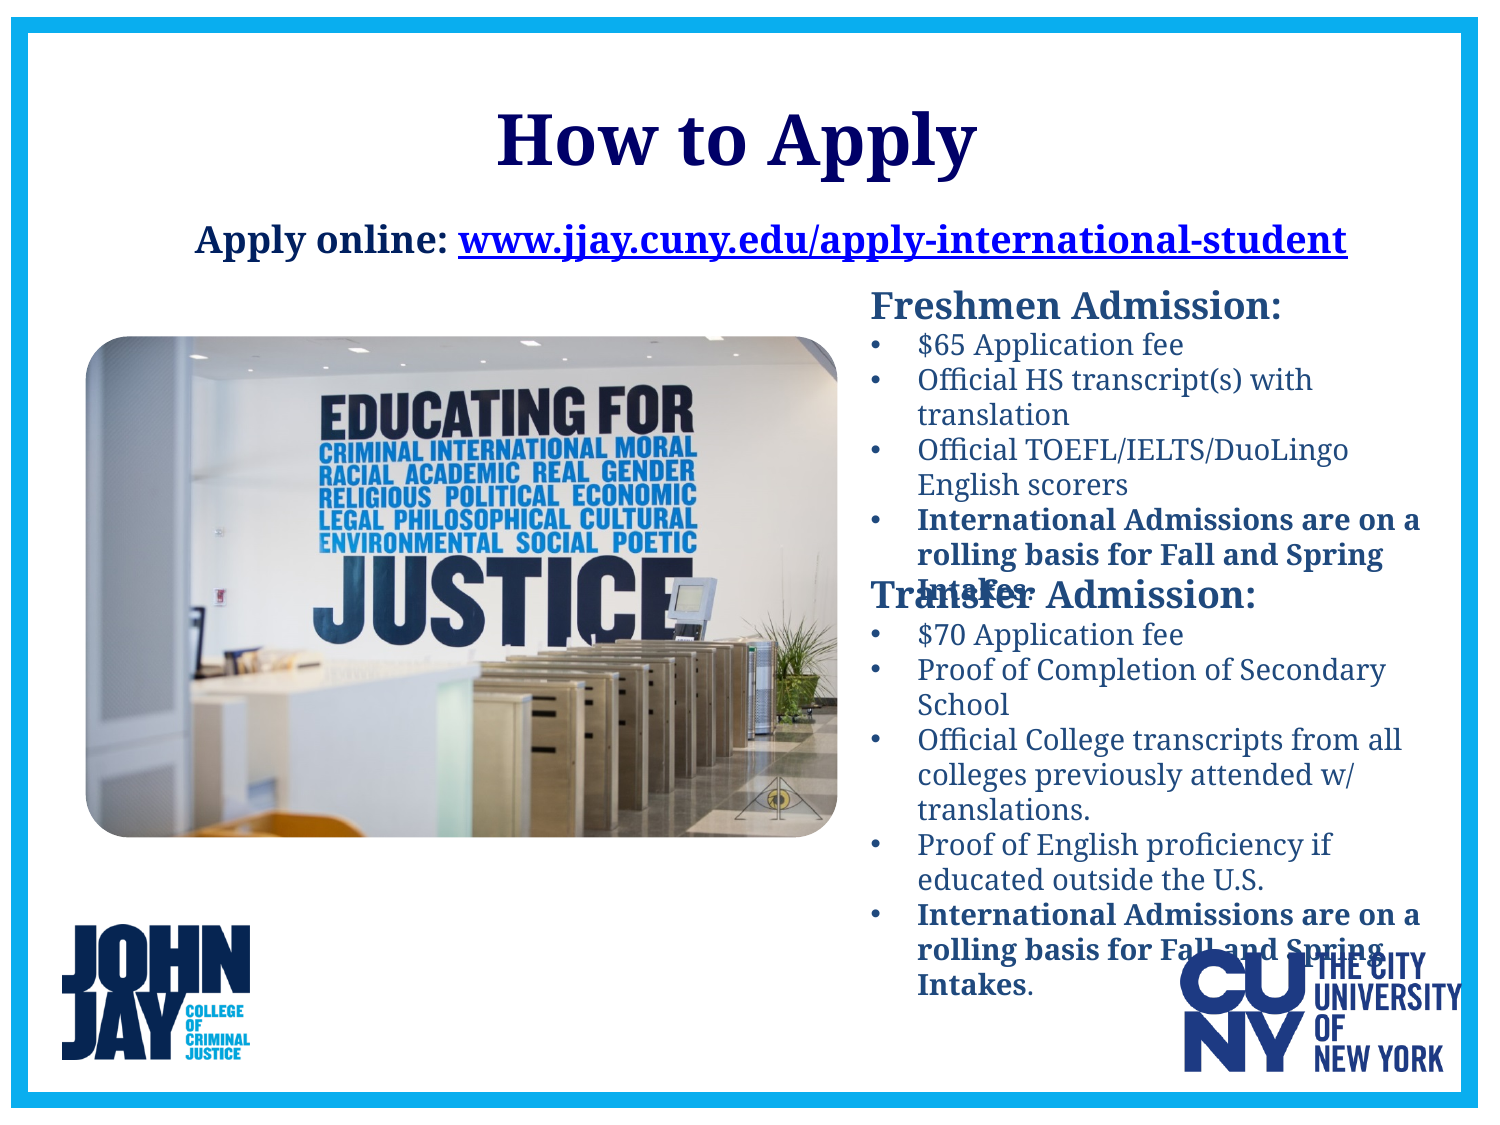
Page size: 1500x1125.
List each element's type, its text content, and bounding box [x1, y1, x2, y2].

picture [85, 336, 838, 838]
text_box Freshmen Admission: $65 Application fee Official HS transcript(s) with translation Official TOEFL/IELTS/DuoLingo English scorers International Admissions are on a rolling basis for Fall and Spring Intakes. [855, 274, 1470, 614]
text_box [19, 24, 1470, 274]
text_box [19, 274, 855, 1100]
text_box How to Apply [225, 87, 1250, 163]
text_box Apply online: www.jjay.cuny.edu/apply-international-student [0, 163, 1363, 274]
text_box Transfer Admission: $70 Application fee Proof of Completion of Secondary School Official College transcripts from all colleges previously attended w/ translations. Proof of English proficiency if educated outside the U.S. International Admissions are on a rolling basis for Fall and Spring Intakes. [855, 563, 1467, 1125]
picture [1180, 949, 1461, 1073]
picture [62, 924, 251, 1060]
